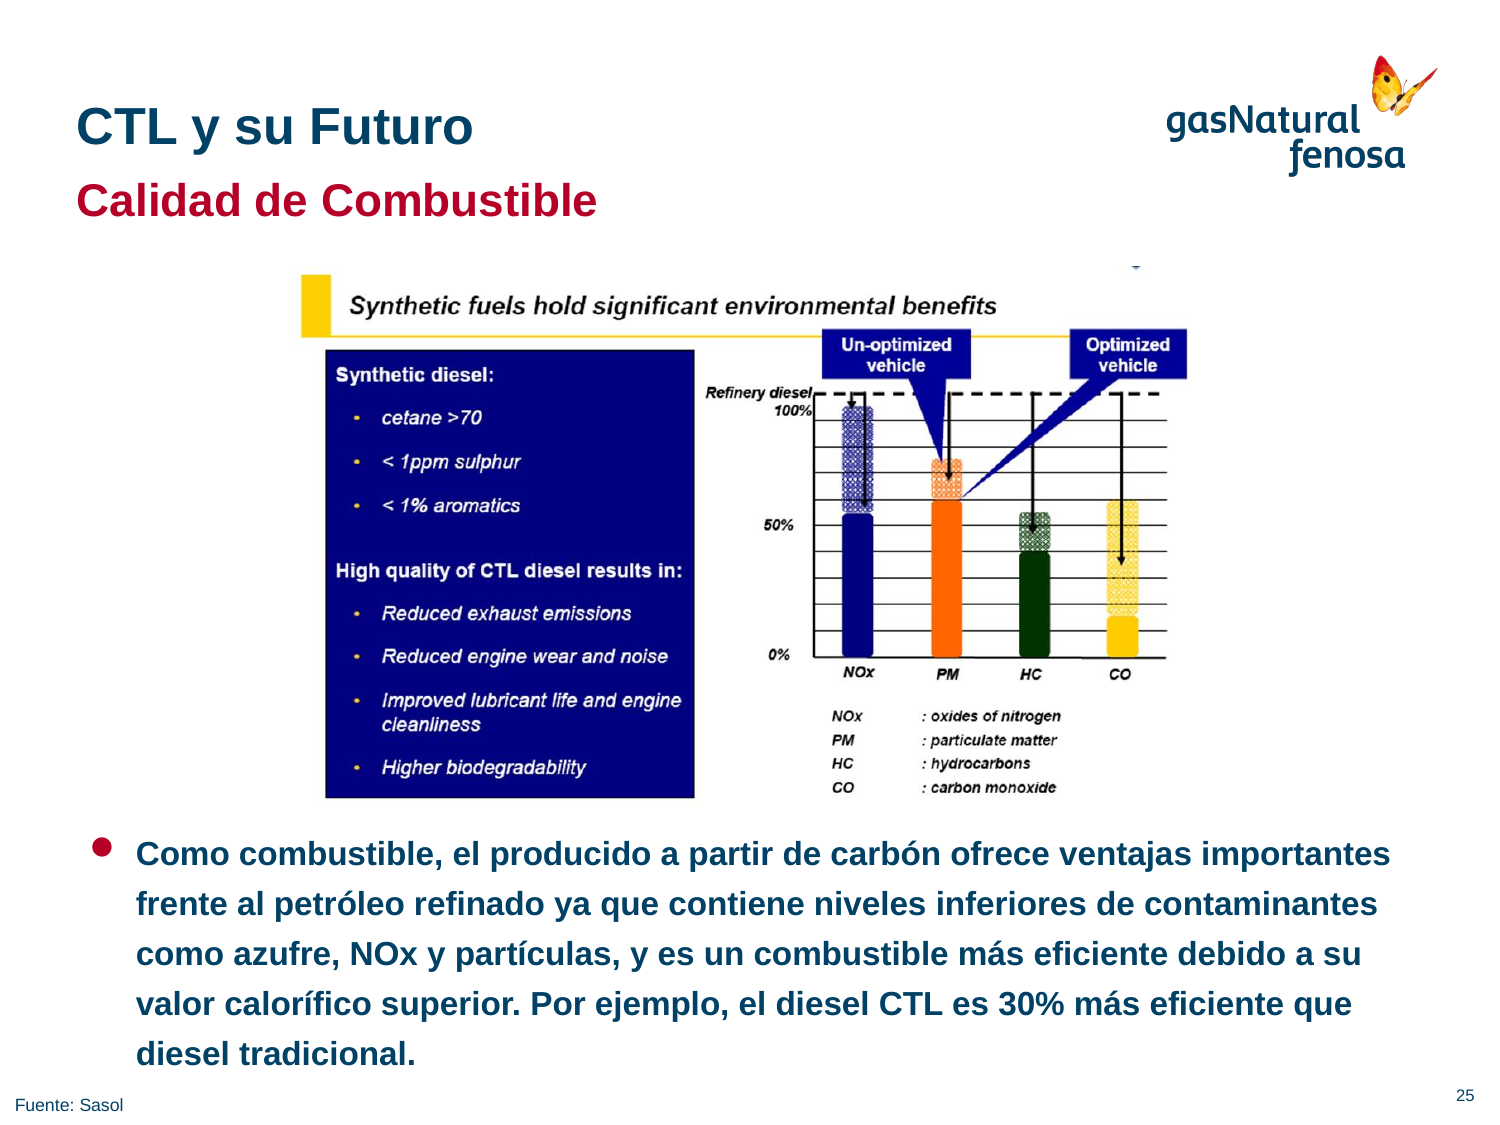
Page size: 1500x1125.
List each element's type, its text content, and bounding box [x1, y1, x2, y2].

text_box Como combustible, el producido a partir de carbón ofrece ventajas importantes frente al petróleo refinado ya que contiene niveles inferiores de contaminantes como azufre, NOx y partículas, y es un combustible más eficiente debido a su valor calorífico superior. Por ejemplo, el diesel CTL es 30% más eficiente que diesel tradicional. [58, 821, 1406, 1073]
text_box Fuente: Sasol [0, 1086, 865, 1123]
text_box 25 [1162, 1084, 1475, 1105]
title CTL y su Futuro [76, 96, 1108, 156]
picture [1166, 55, 1438, 177]
picture [274, 265, 1197, 807]
text_box Calidad de Combustible [76, 175, 1398, 226]
